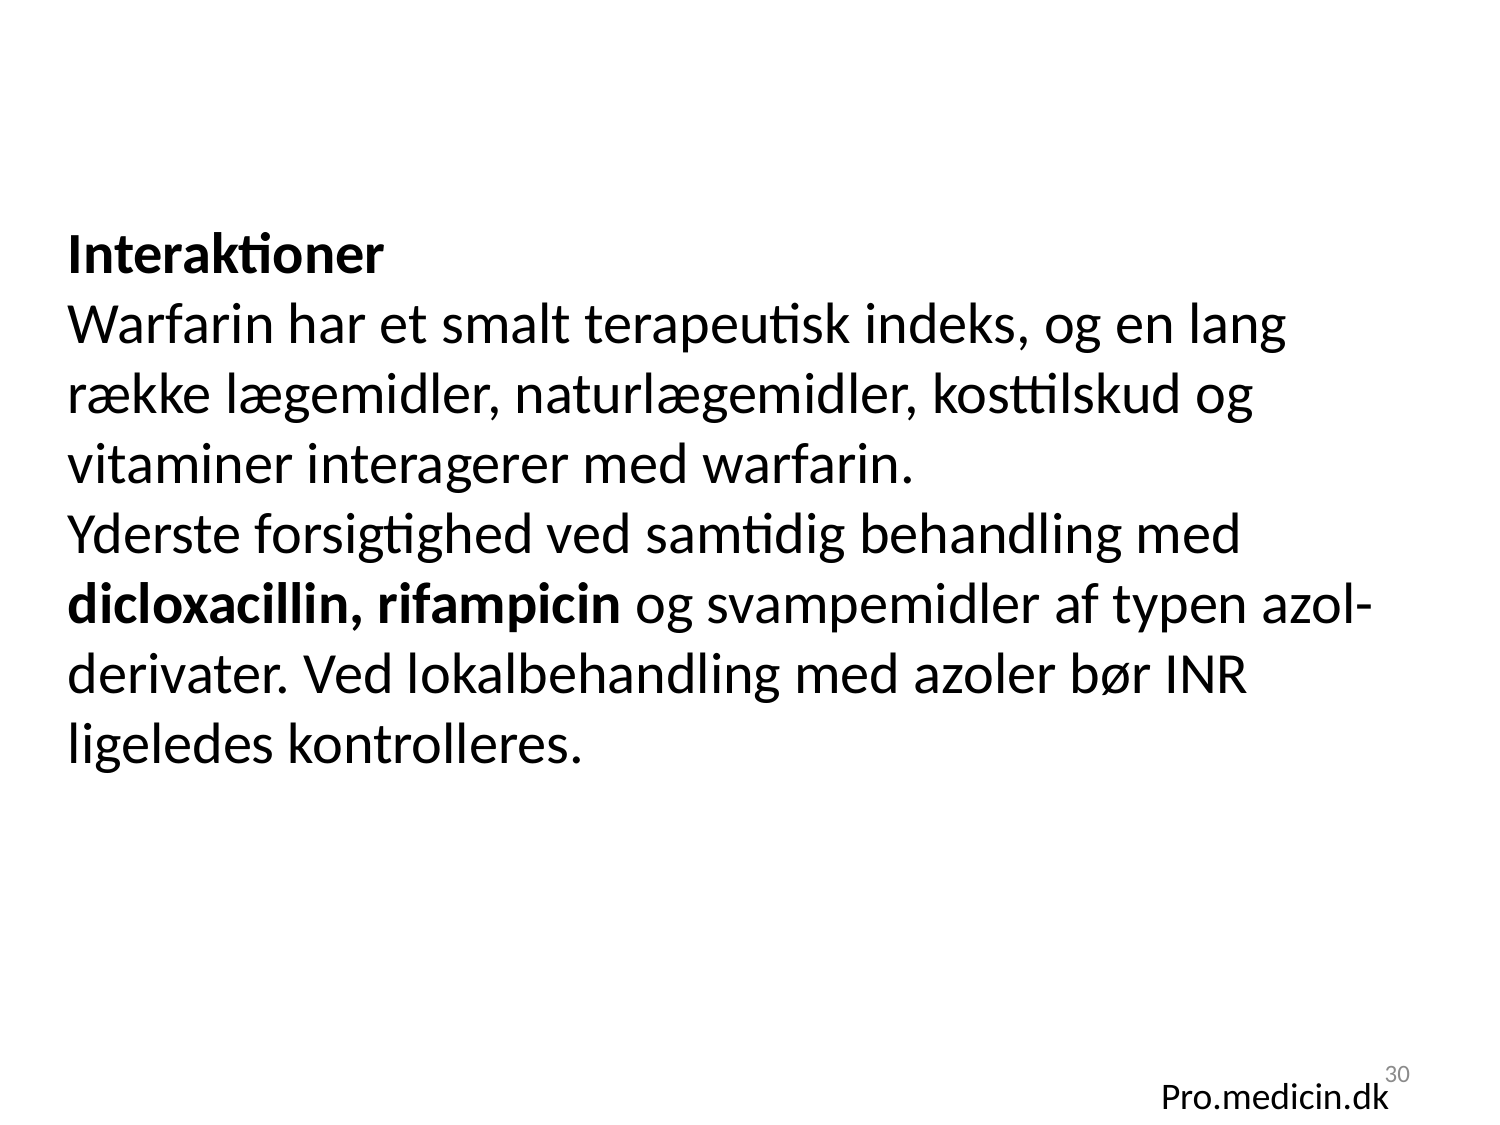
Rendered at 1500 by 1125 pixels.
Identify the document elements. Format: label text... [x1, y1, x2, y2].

text_box Pro.medicin.dk [1146, 1064, 1405, 1125]
text_box Interaktioner Warfarin har et smalt terapeutisk indeks, og en lang række lægemidler, naturlægemidler, kosttilskud og vitaminer interagerer med warfarin. Yderste forsigtighed ved samtidig behandling med dicloxacillin, rifampicin og svampemidler af typen azol-derivater. Ved lokalbehandling med azoler bør INR ligeledes kontrolleres. [53, 208, 1441, 783]
slide_number 30 [1074, 1042, 1425, 1103]
